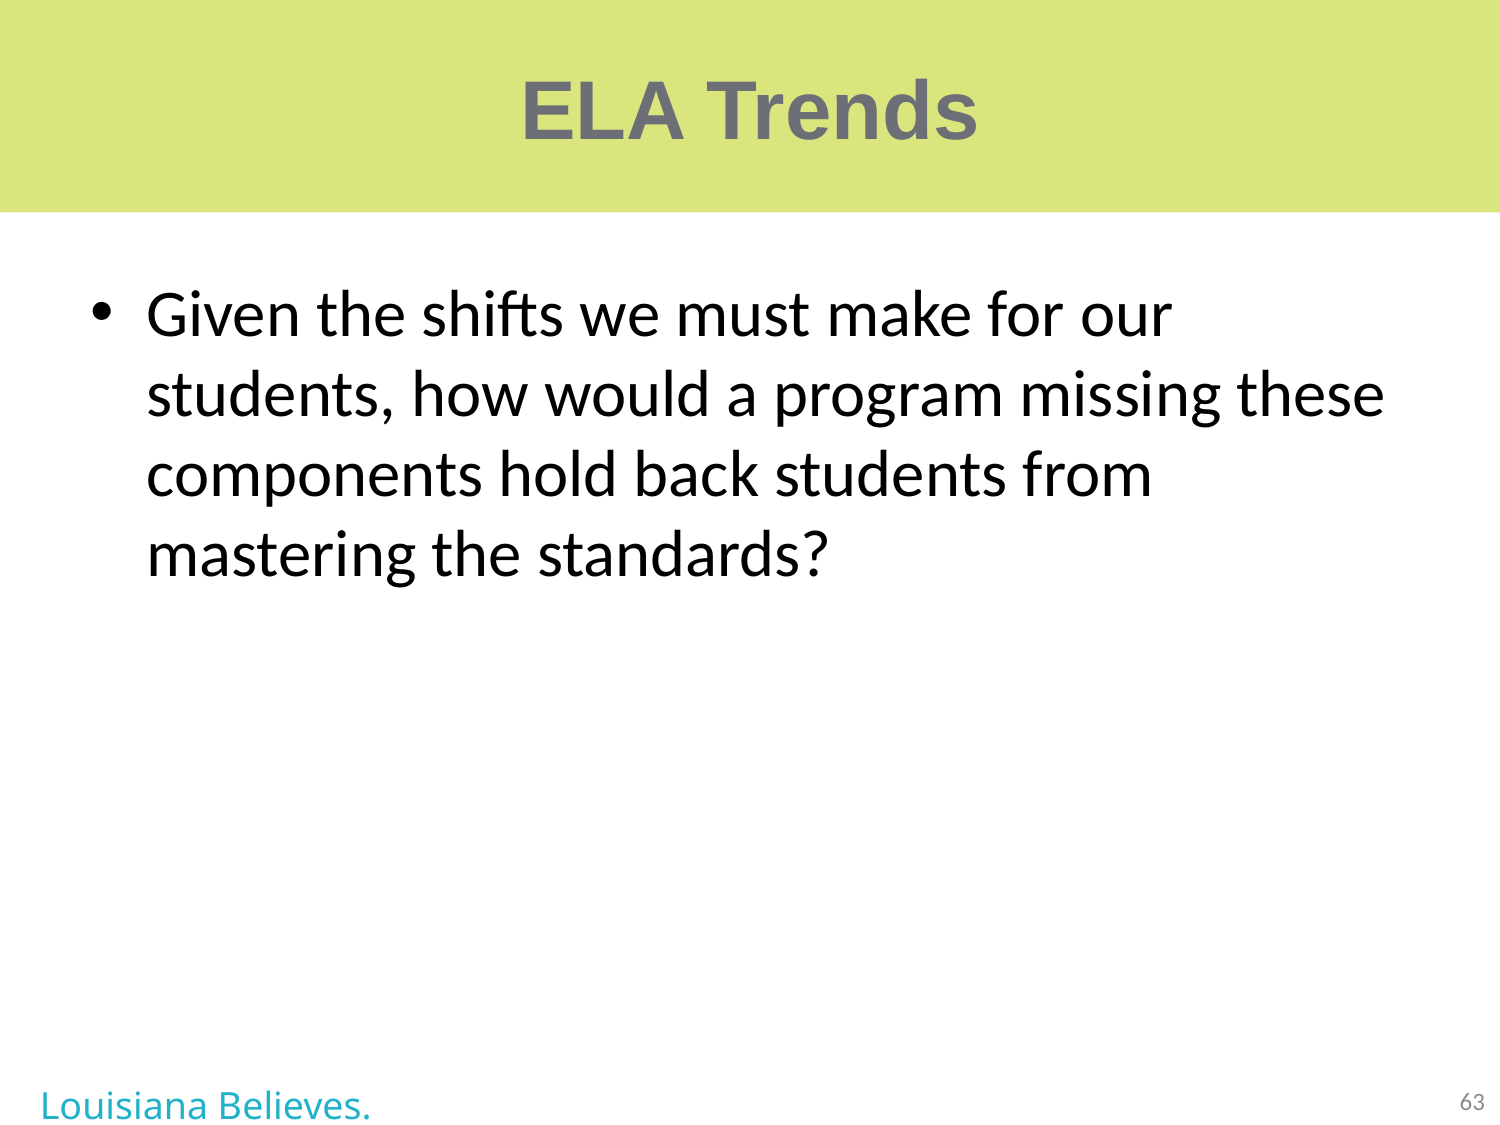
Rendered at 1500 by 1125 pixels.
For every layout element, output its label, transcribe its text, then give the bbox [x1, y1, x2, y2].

title ELA Trends [0, 0, 1500, 213]
footer Louisiana Believes. [24, 1074, 500, 1125]
list Given the shifts we must make for our students, how would a program missing these components hold back students from mastering the standards? [75, 262, 1425, 1005]
slide_number 63 [1149, 1074, 1500, 1125]
